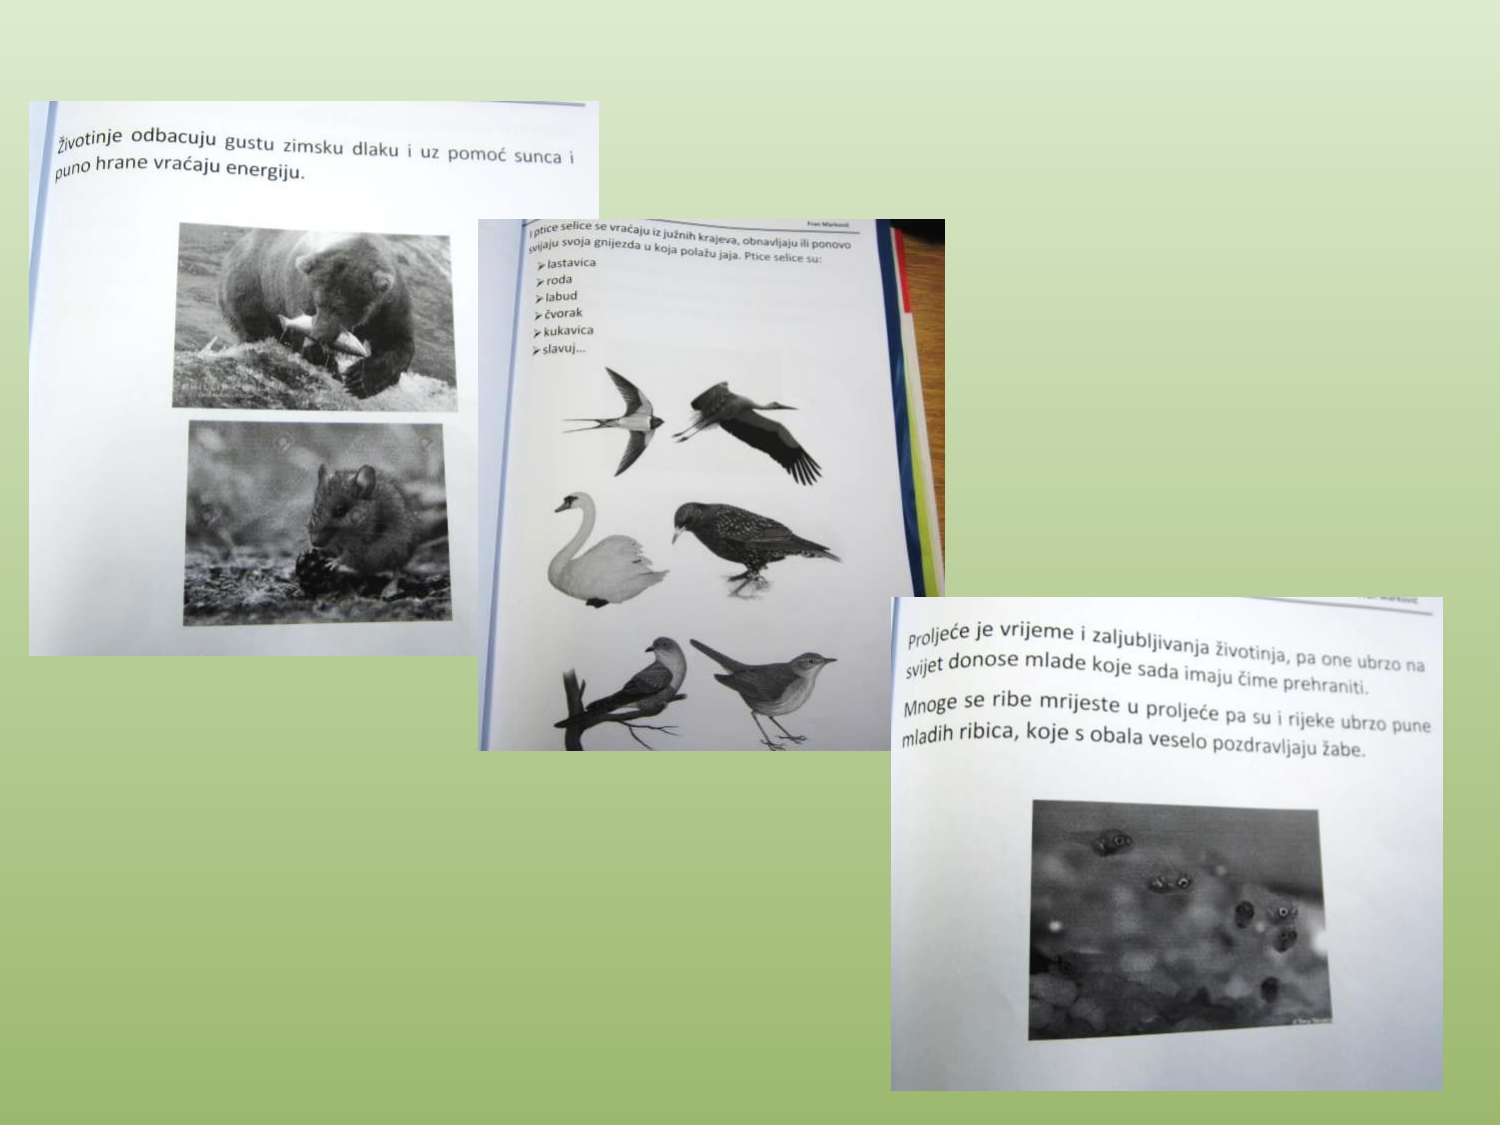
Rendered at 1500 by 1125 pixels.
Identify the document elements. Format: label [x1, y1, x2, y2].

picture [478, 219, 1443, 1091]
list [29, 101, 599, 657]
